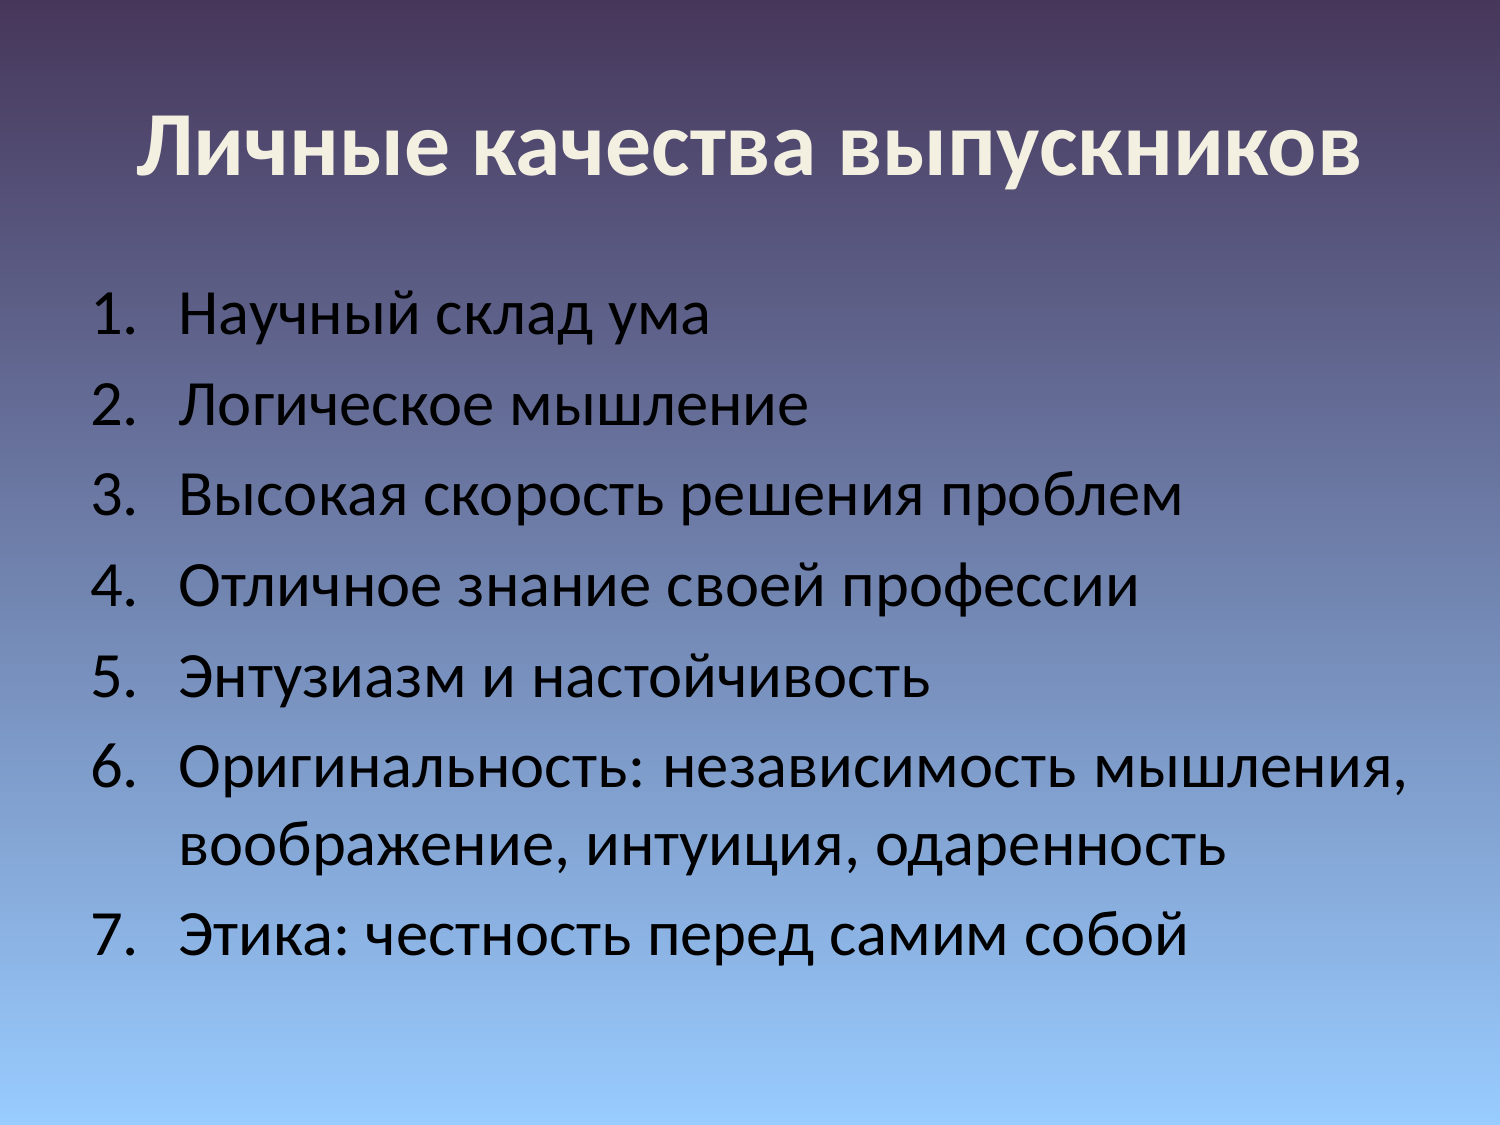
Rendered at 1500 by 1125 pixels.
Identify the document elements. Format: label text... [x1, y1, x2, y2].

title Личные качества выпускников [75, 45, 1425, 233]
list Научный склад ума Логическое мышление Высокая скорость решения проблем Отличное знание своей профессии Энтузиазм и настойчивость Оригинальность: независимость мышления, воображение, интуиция, одаренность Этика: честность перед самим собой [75, 262, 1425, 1005]
